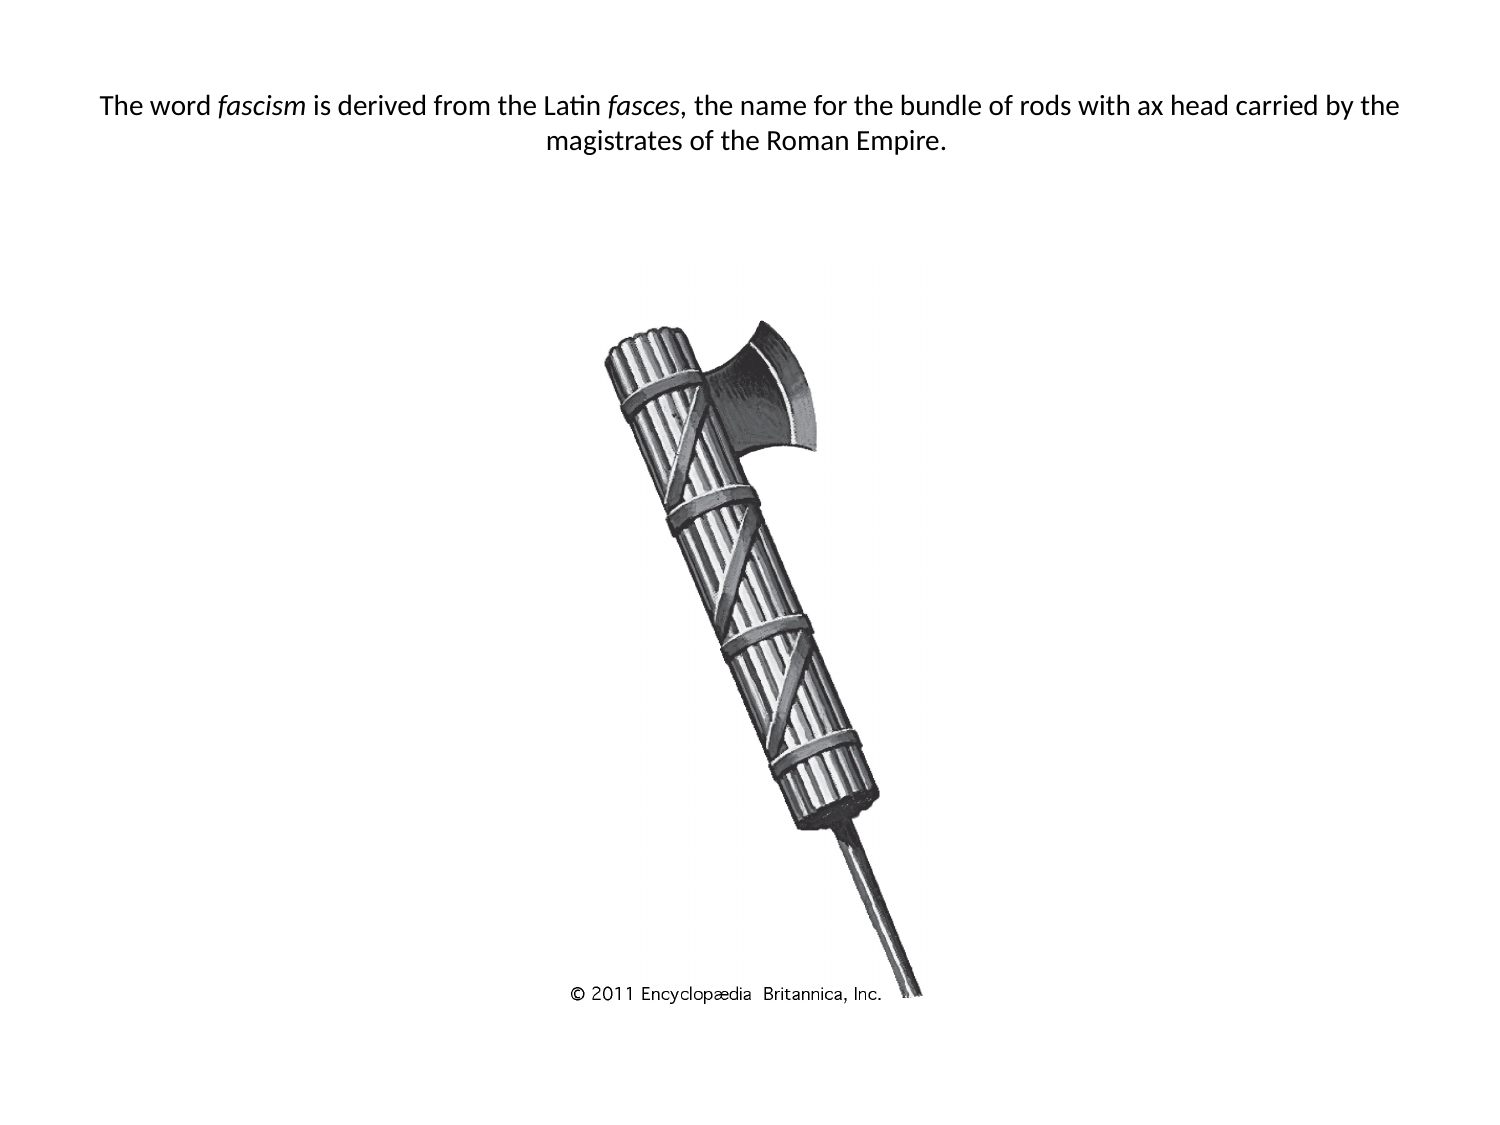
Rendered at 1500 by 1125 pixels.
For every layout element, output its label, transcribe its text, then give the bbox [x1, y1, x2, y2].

title The word fascism is derived from the Latin fasces, the name for the bundle of rods with ax head carried by the magistrates of the Roman Empire. [75, 45, 1425, 233]
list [74, 262, 1426, 1006]
